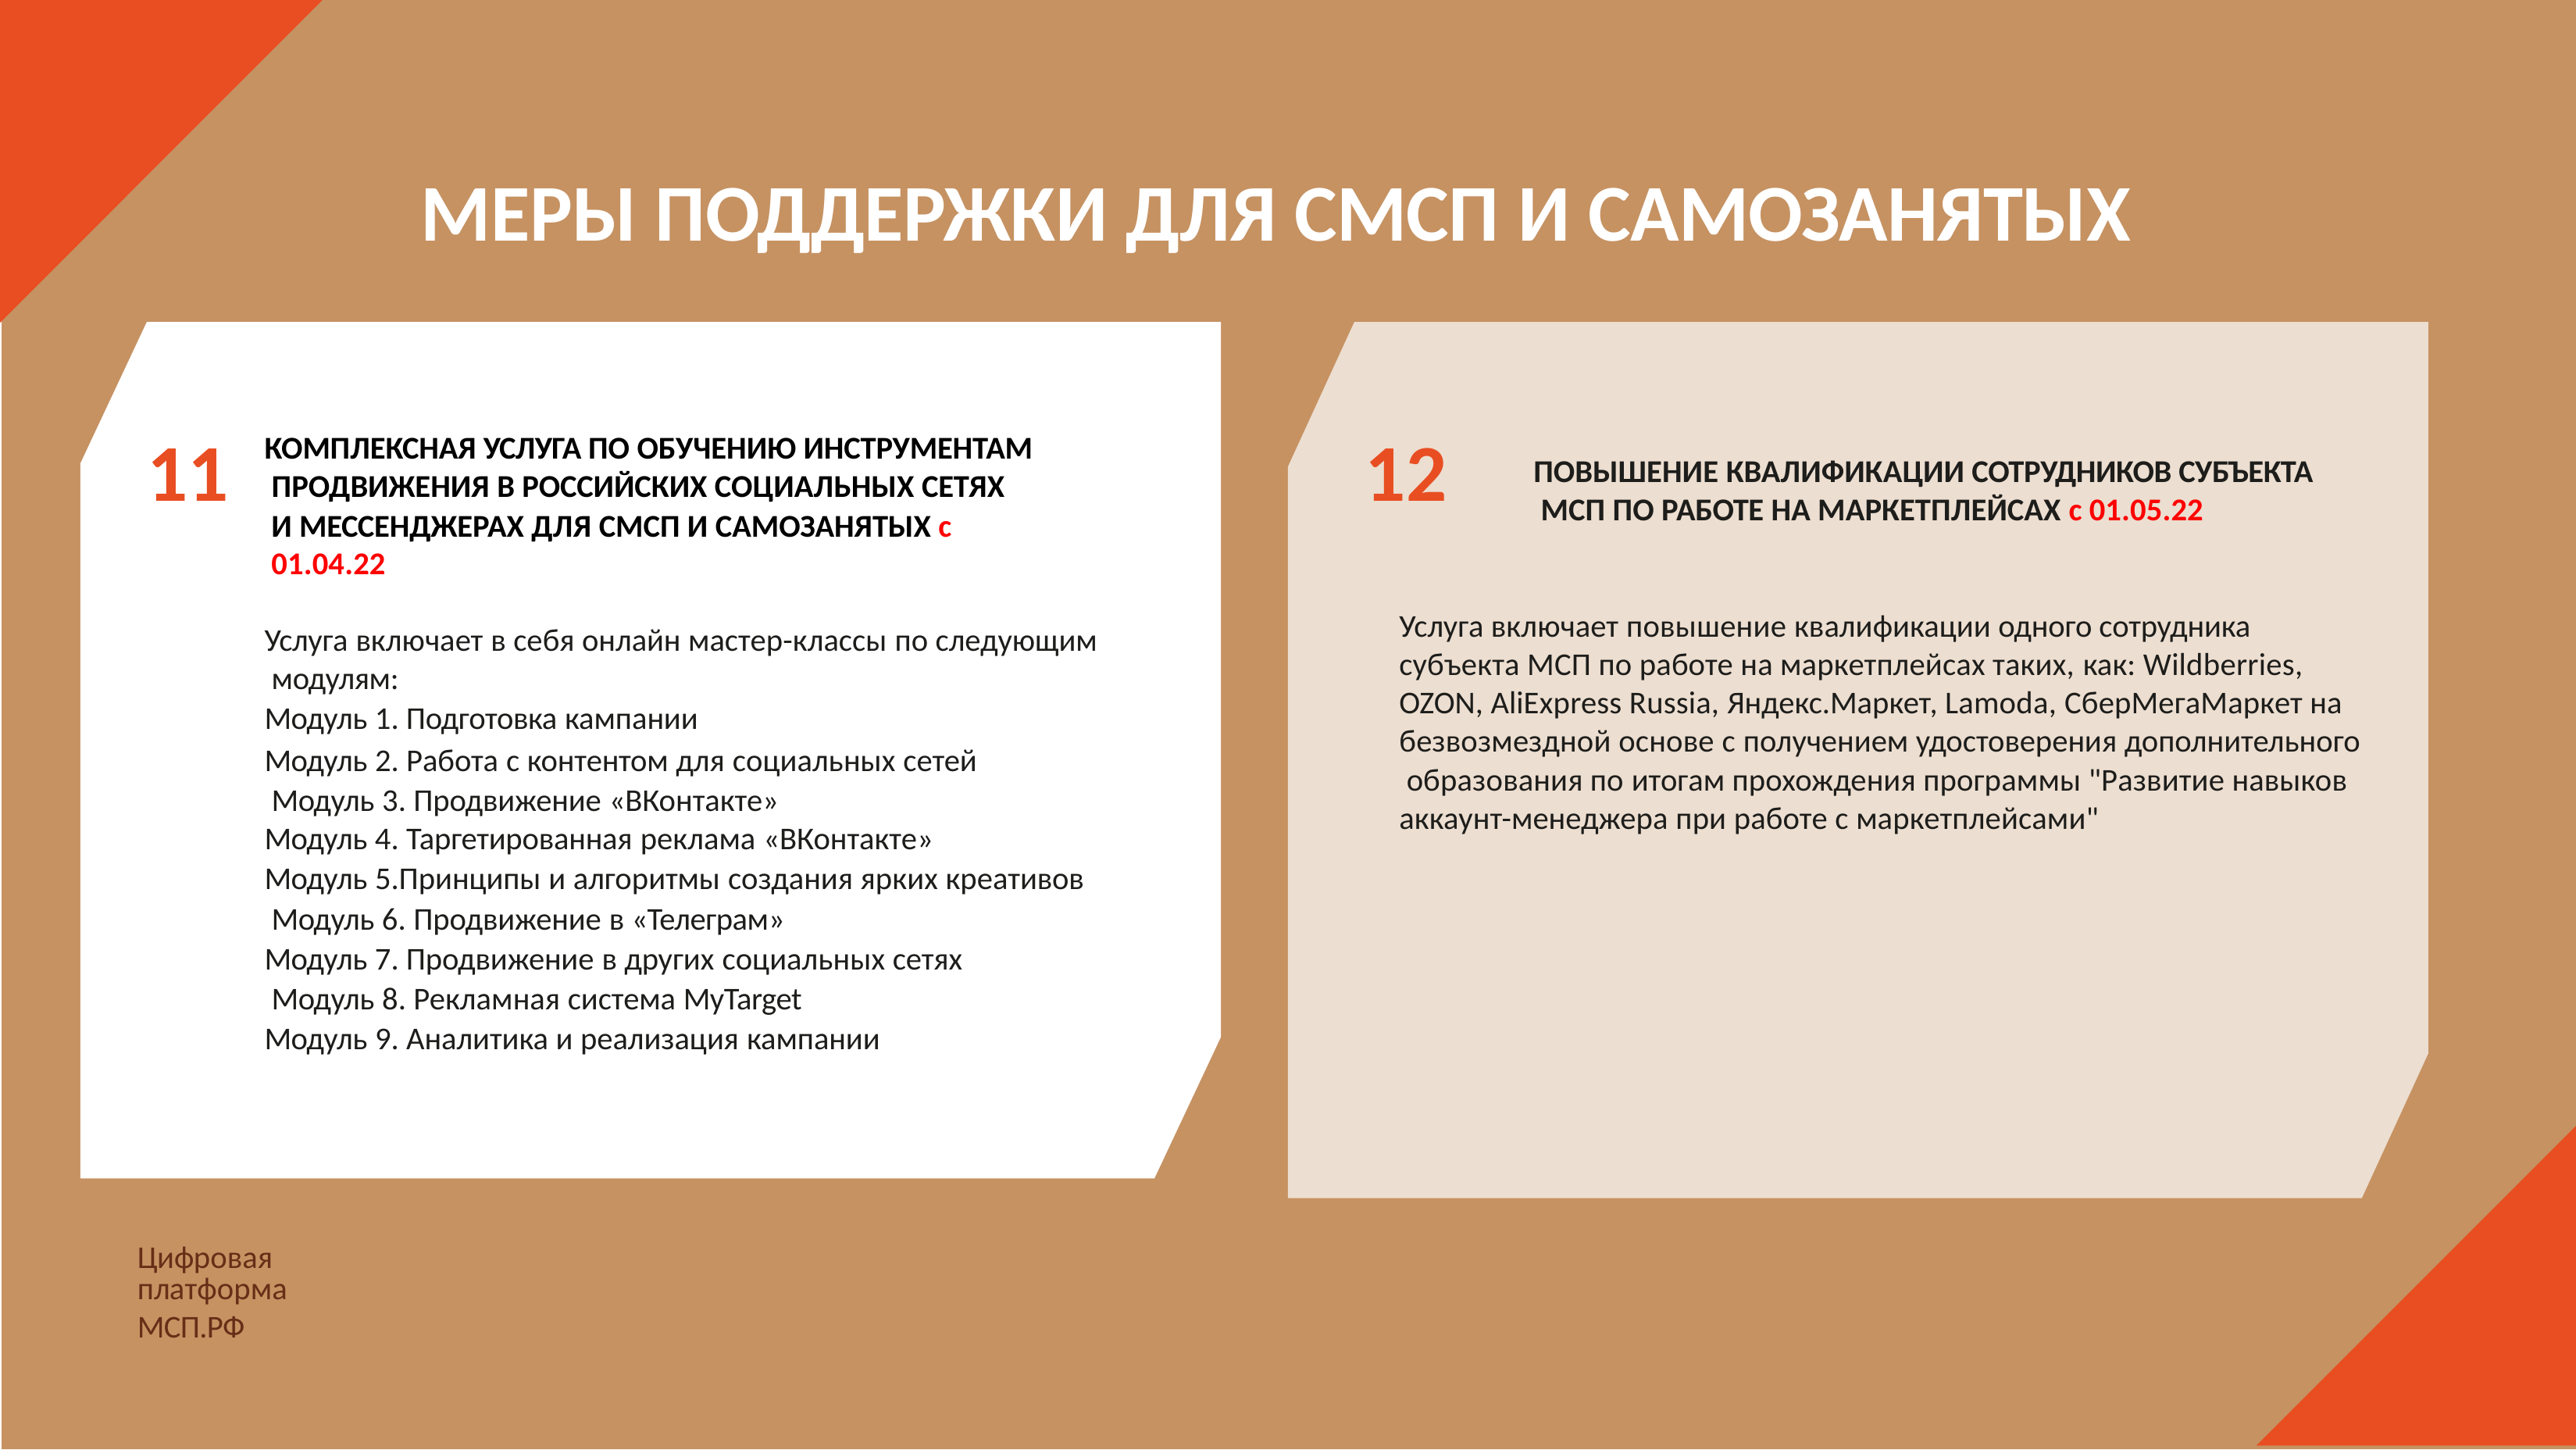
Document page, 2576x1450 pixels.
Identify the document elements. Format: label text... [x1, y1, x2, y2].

text_box [2, 0, 2576, 1449]
text_box КОМПЛЕКСНАЯ УСЛУГА ПО ОБУЧЕНИЮ ИНСТРУМЕНТАМ ПРОДВИЖЕНИЯ В РОССИЙСКИХ СОЦИАЛЬНЫХ СЕТЯХ И МЕССЕНДЖЕРАХ ДЛЯ СМСП И САМОЗАНЯТЫХ с 01.04.22 [262, 425, 1076, 581]
text_box [80, 322, 1222, 1179]
text_box 11 [145, 418, 231, 517]
text_box Услуга включает повышение квалификации одного сотрудника субъекта МСП по работе на маркетплейсах таких, как: Wildberries, OZON, AliExpress Russia, Яндекс.Маркет, Lamoda, СберМегаМаркет на безвозмездной основе с получением удостоверения дополнительного образования по итогам прохождения программы "Развитие навыков аккаунт-менеджера при работе с маркетплейсами" [1397, 603, 2368, 836]
text_box Цифровая платформа МСП.РФ [135, 1242, 422, 1345]
text_box [0, 0, 323, 323]
text_box 12 [1363, 418, 1449, 517]
text_box ПОВЫШЕНИЕ КВАЛИФИКАЦИИ СОТРУДНИКОВ СУБЪЕКТА МСП ПО РАБОТЕ НА МАРКЕТПЛЕЙСАХ с 01.05.22 [1532, 448, 2321, 527]
text_box [2256, 1126, 2576, 1446]
text_box Услуга включает в себя онлайн мастер-классы по следующим модулям: Модуль 1. Подготовка кампании Модуль 2. Работа с контентом для социальных сетей Модуль 3. Продвижение «ВКонтакте» Модуль 4. Таргетированная реклама «ВКонтакте» Модуль 5.Принципы и алгоритмы создания ярких креативов Модуль 6. Продвижение в «Телеграм» Модуль 7. Продвижение в других социальных сетях Модуль 8. Рекламная система MyTarget Модуль 9. Аналитика и реализация кампании [262, 617, 1102, 1056]
title МЕРЫ ПОДДЕРЖКИ ДЛЯ СМСП И САМОЗАНЯТЫХ [419, 159, 2133, 403]
text_box [1287, 322, 2428, 1198]
